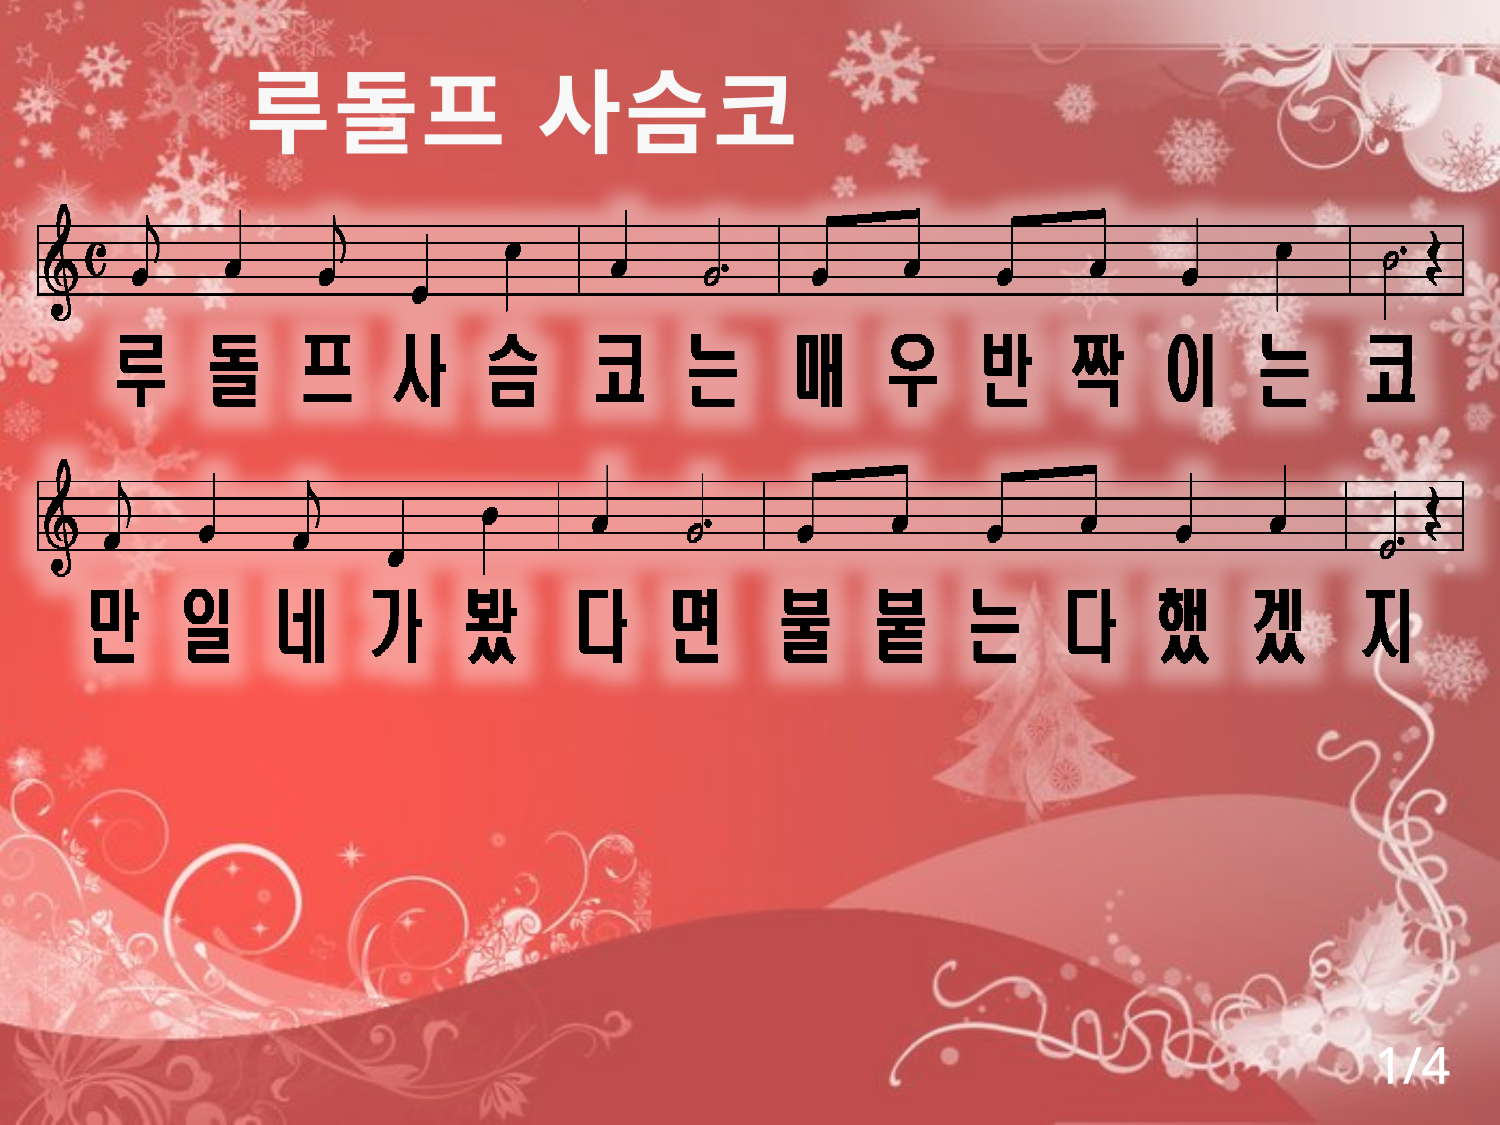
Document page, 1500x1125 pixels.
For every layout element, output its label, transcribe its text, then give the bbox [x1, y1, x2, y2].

text_box 1/4 [1359, 1025, 1466, 1101]
picture [0, 105, 1500, 680]
text_box 루돌프 사슴코 [231, 46, 813, 103]
